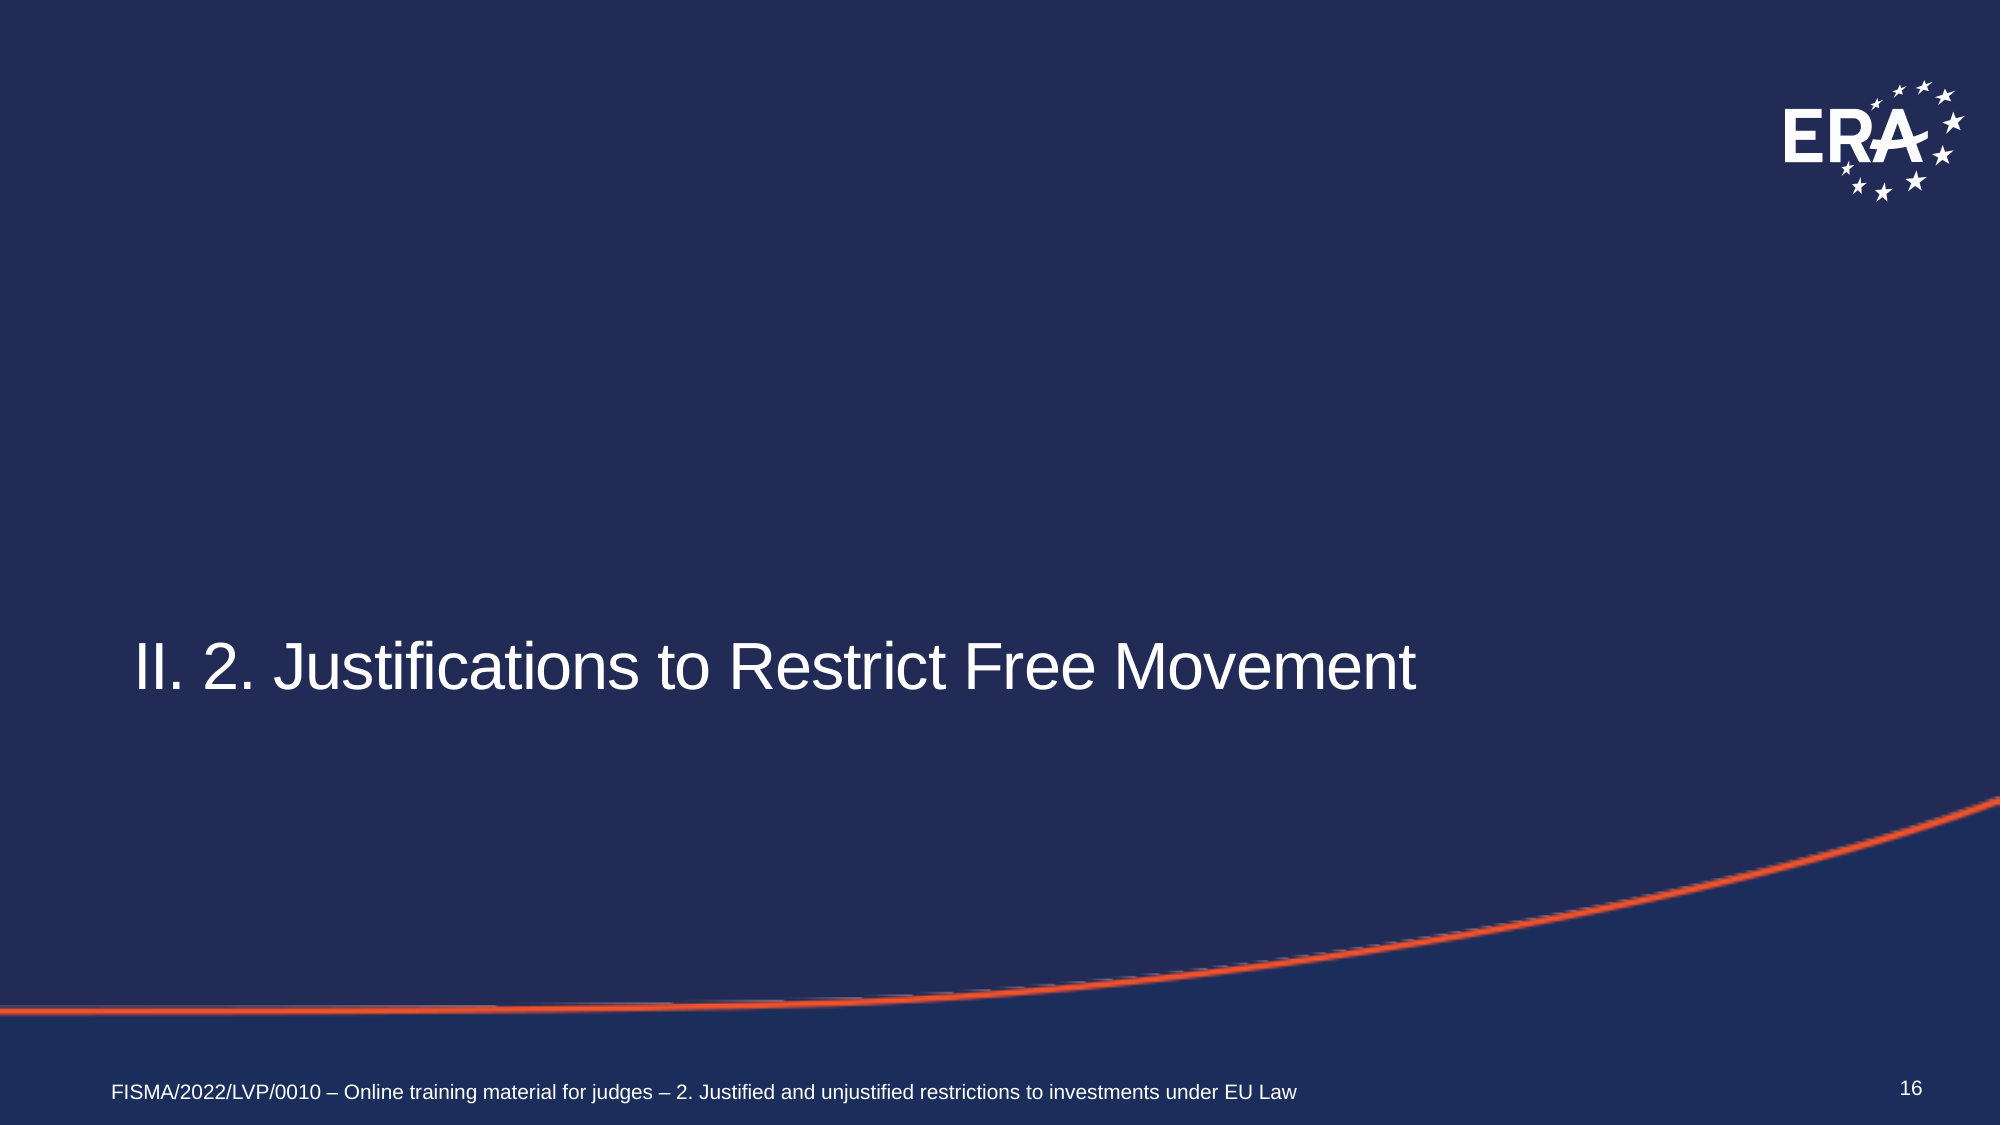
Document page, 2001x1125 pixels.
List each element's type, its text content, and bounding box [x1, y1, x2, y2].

picture [1785, 80, 1965, 125]
picture [0, 787, 2000, 1125]
slide_number 16 [1722, 1056, 1938, 1117]
text_box FISMA/2022/LVP/0010 – Online training material for judges – 2. Justified and unjustified restrictions to investments under EU Law [96, 1070, 1387, 1111]
title II. 2. Justifications to Restrict Free Movement [118, 125, 2000, 711]
